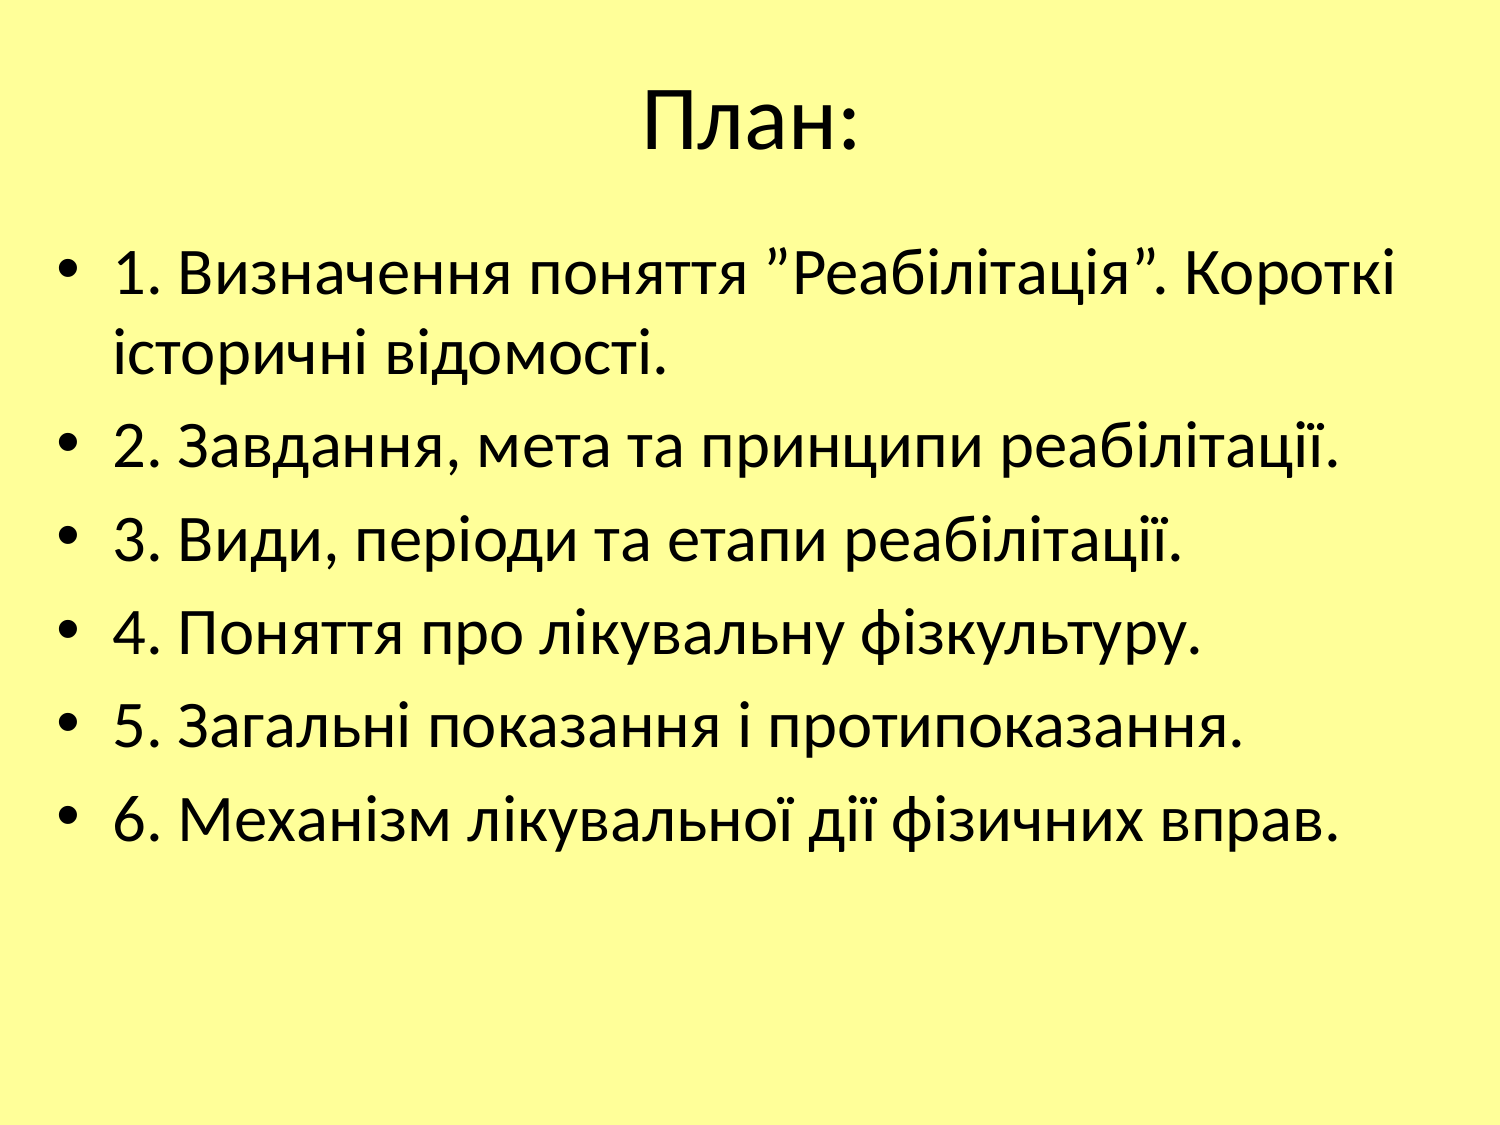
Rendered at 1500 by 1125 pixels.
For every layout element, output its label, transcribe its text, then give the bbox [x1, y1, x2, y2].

list 1. Визначення поняття ”Реабілітація”. Короткі історичні відомості. 2. Завдання, мета та принципи реабілітації. 3. Види, періоди та етапи реабілітації. 4. Поняття про лікувальну фізкультуру. 5. Загальні показання і протипоказання. 6. Механізм лікувальної дії фізичних вправ. [41, 219, 1471, 1094]
title План: [76, 19, 1427, 207]
